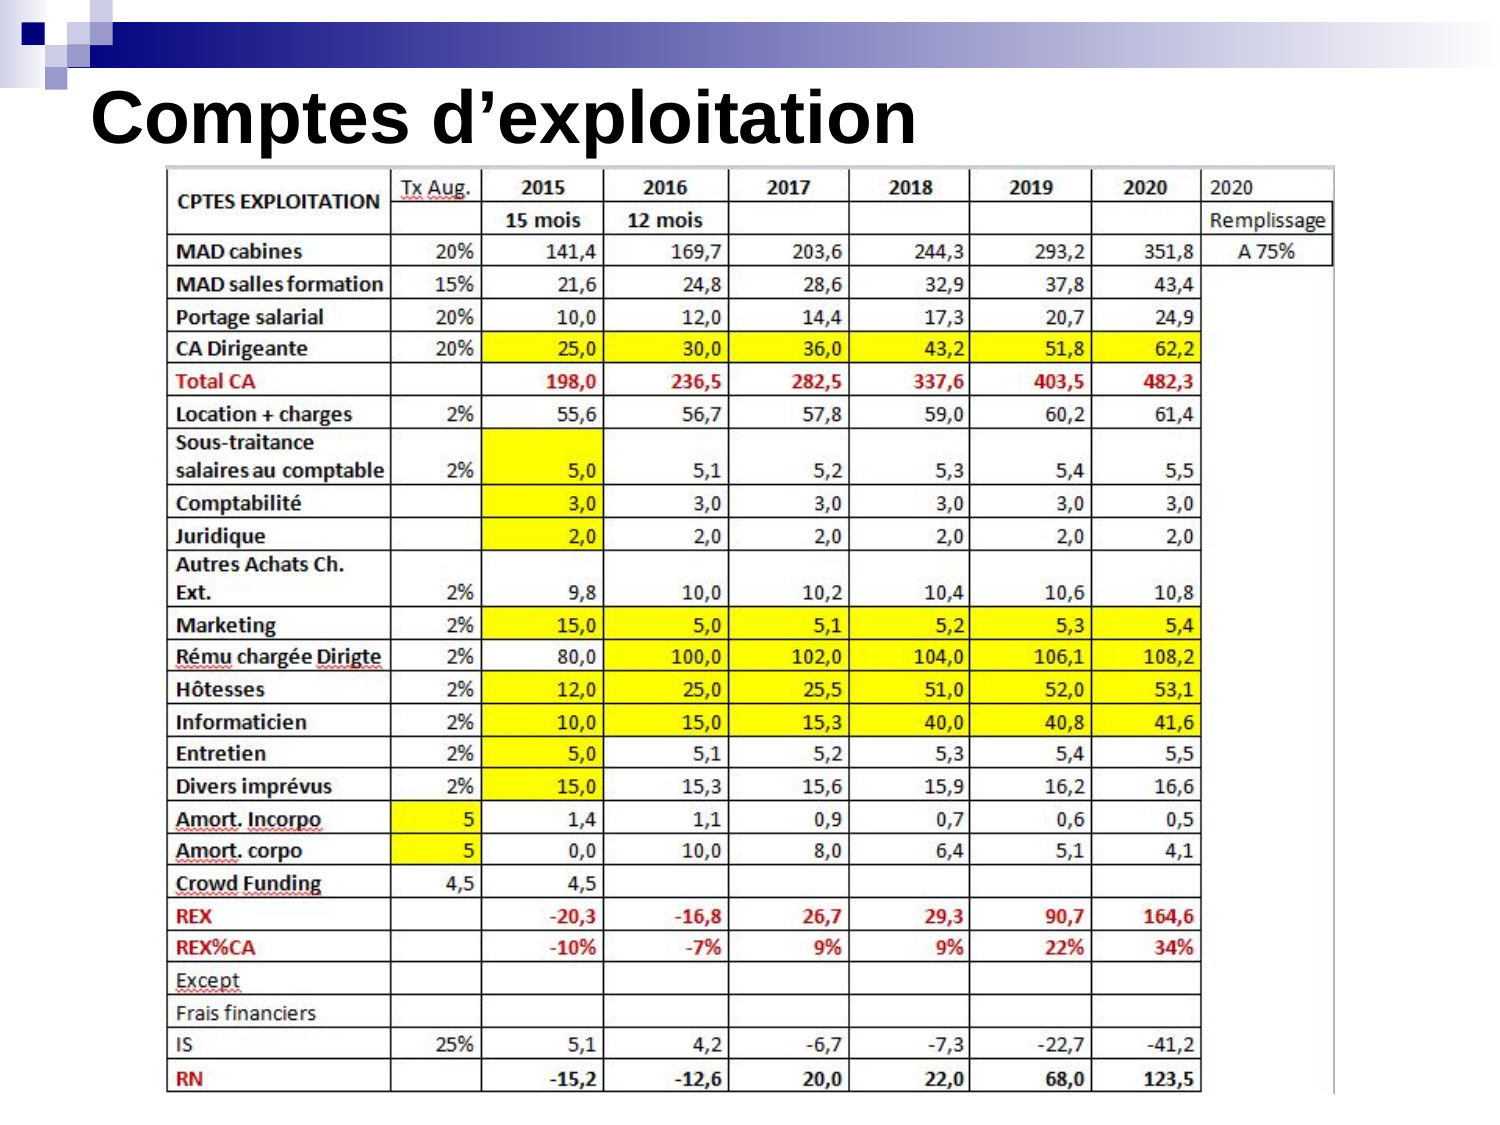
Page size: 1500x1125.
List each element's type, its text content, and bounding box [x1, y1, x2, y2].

picture [165, 165, 1335, 1095]
title Comptes d’exploitation [75, 30, 1425, 197]
